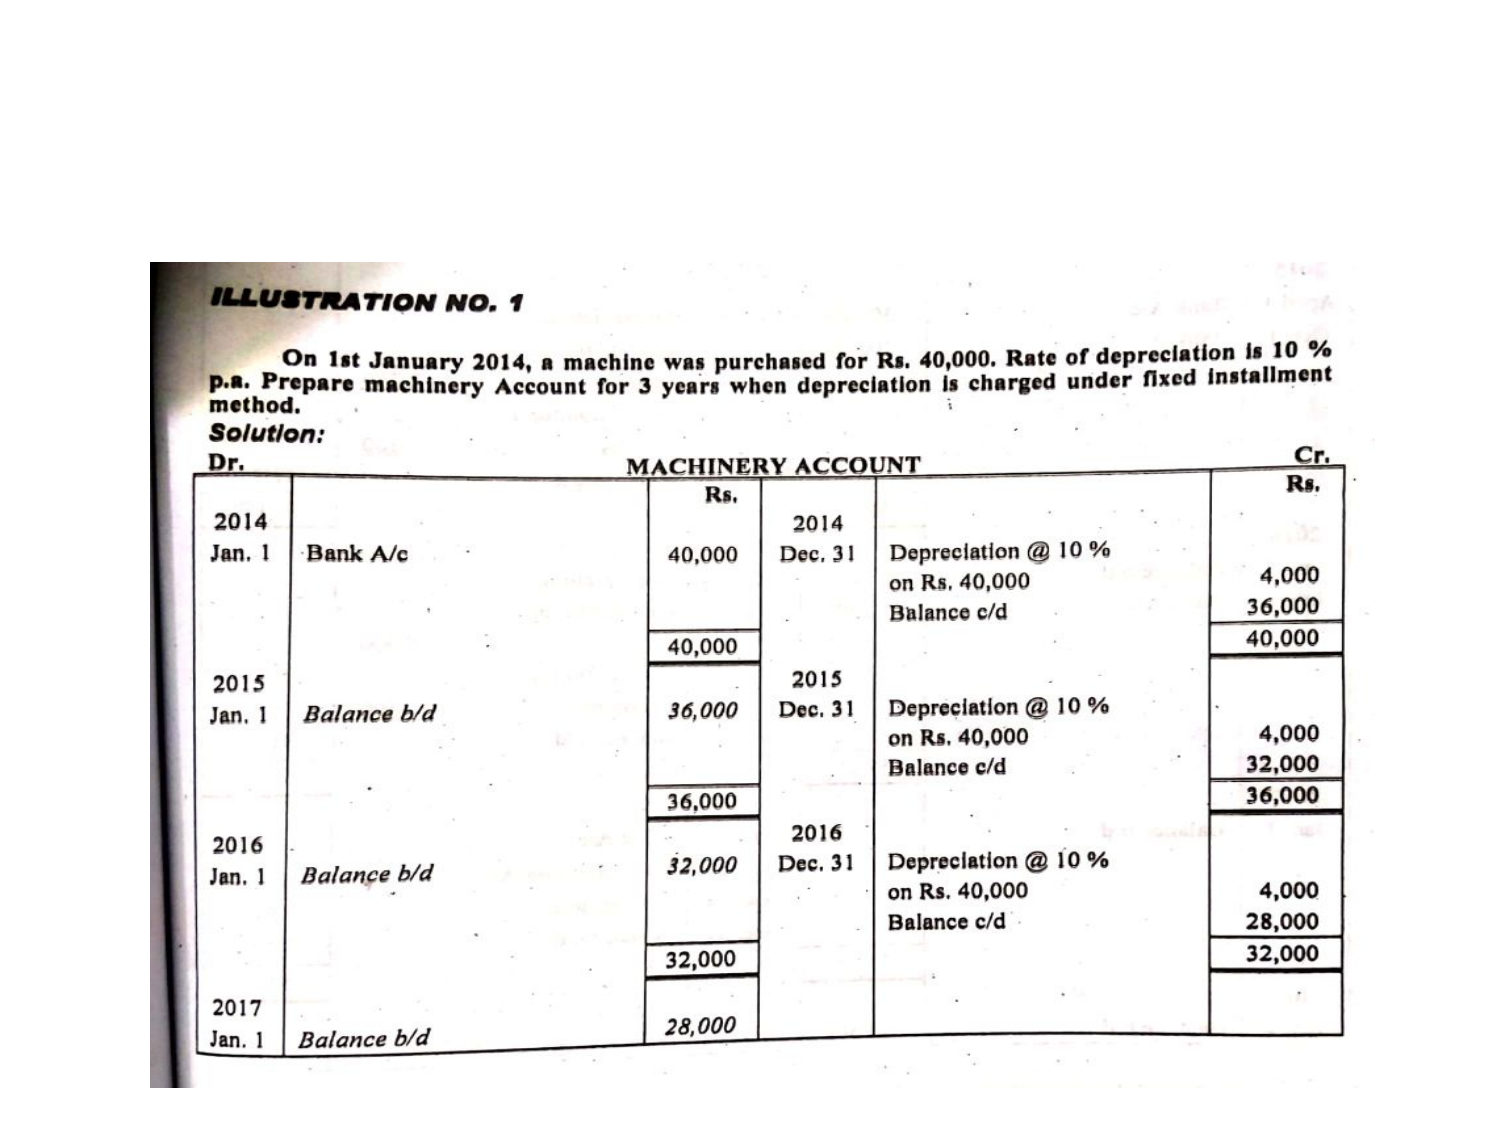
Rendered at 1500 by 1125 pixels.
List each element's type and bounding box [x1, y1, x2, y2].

list [149, 262, 1376, 1088]
